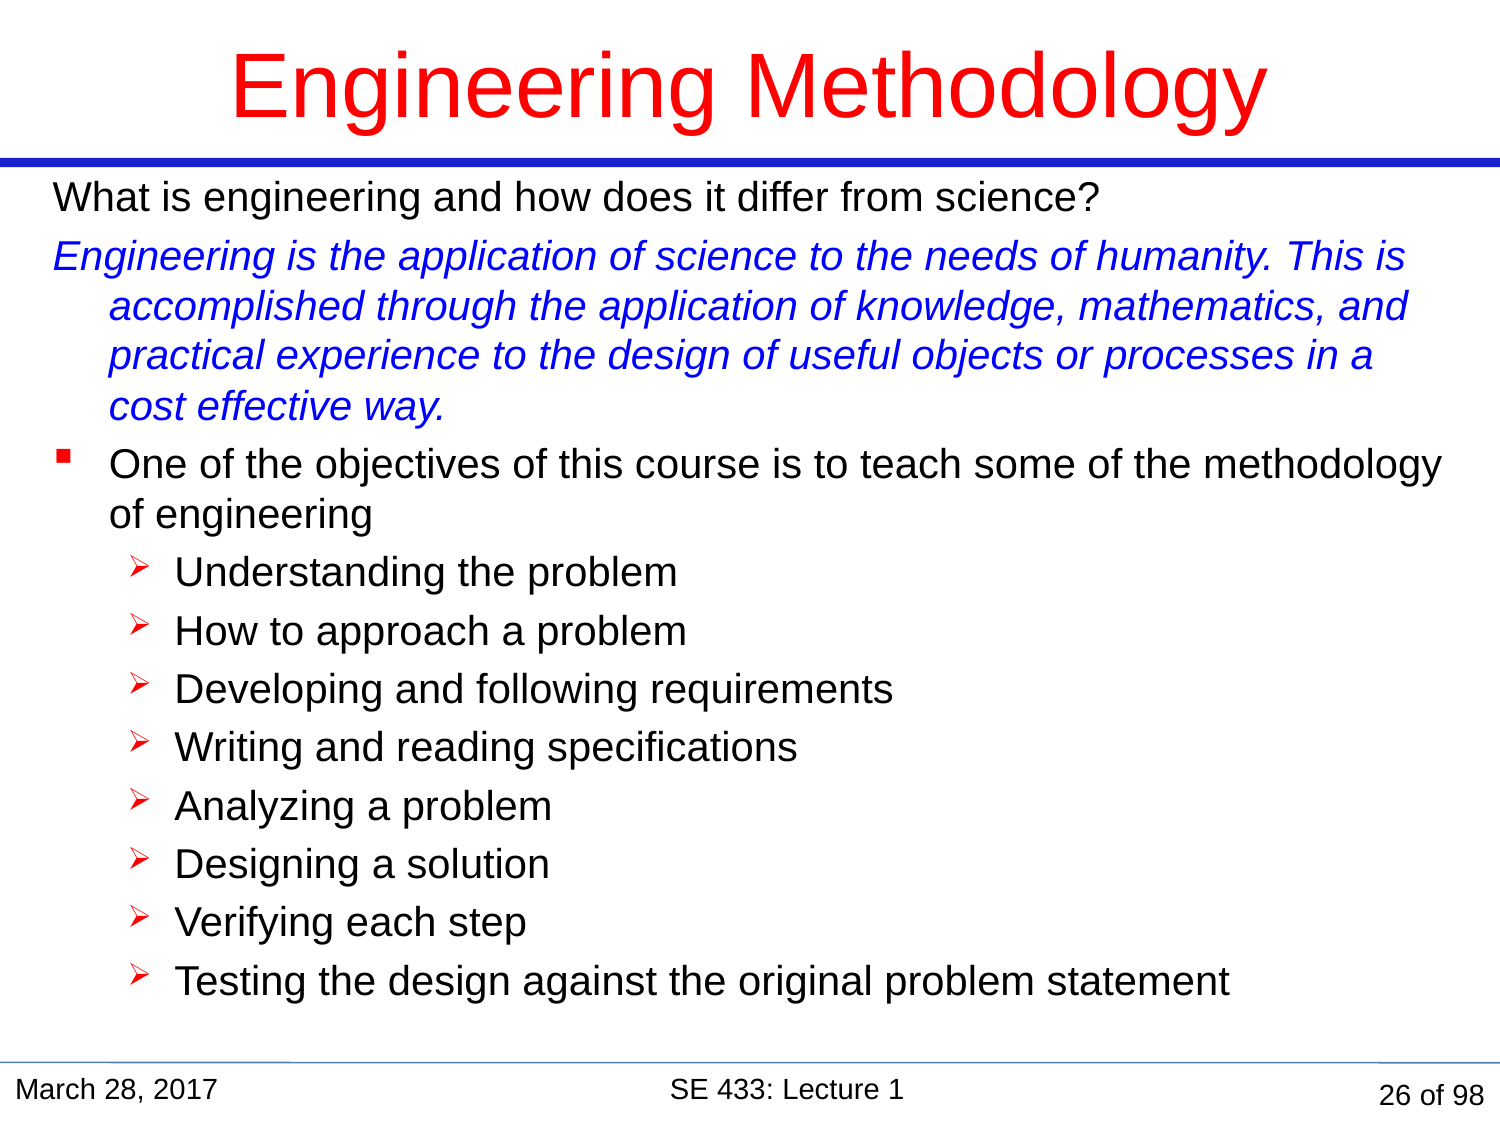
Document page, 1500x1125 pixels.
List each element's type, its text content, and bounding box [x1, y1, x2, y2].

title Engineering Methodology [0, 0, 1500, 163]
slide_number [0, 1062, 324, 1125]
list What is engineering and how does it differ from science? Engineering is the application of science to the needs of humanity. This is accomplished through the application of knowledge, mathematics, and practical experience to the design of useful objects or processes in a cost effective way. One of the objectives of this course is to teach some of the methodology of engineering Understanding the problem How to approach a problem Developing and following requirements Writing and reading specifications Analyzing a problem Designing a solution Verifying each step Testing the design against the original problem statement [37, 162, 1463, 1062]
slide_number 26 of 98 [1249, 1062, 1500, 1125]
footer SE 433: Lecture 1 [324, 1062, 1249, 1125]
